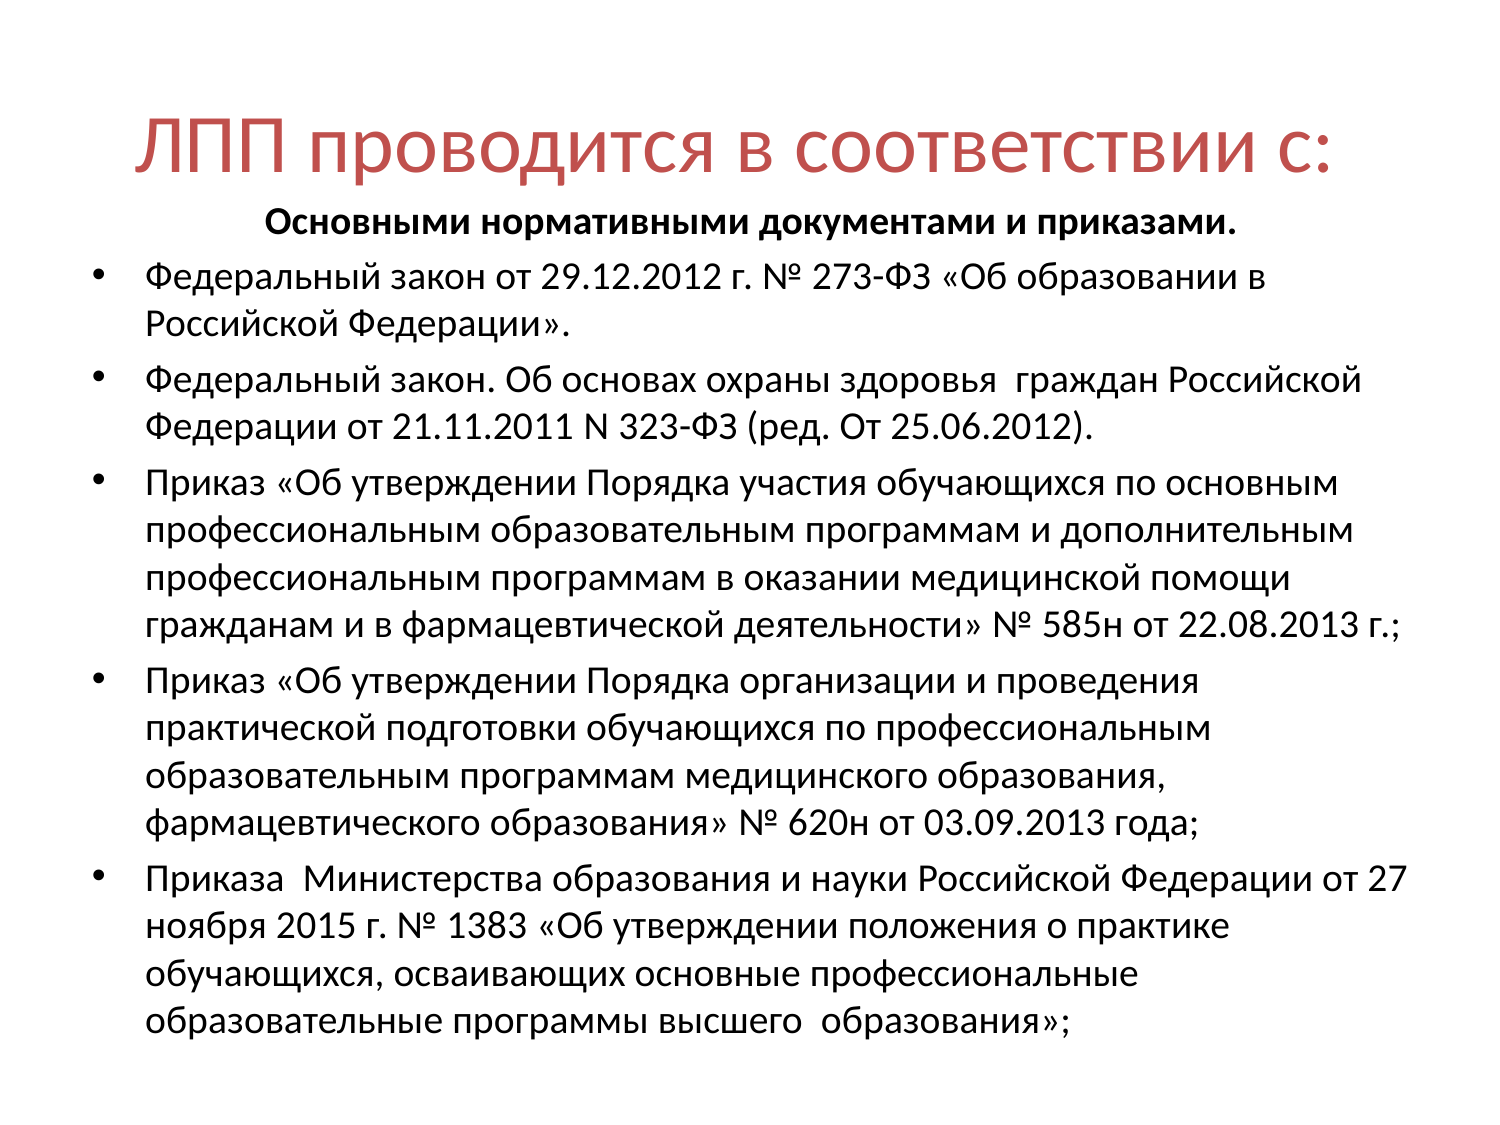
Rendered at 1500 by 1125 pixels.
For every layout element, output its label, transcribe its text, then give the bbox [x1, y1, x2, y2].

list Основными нормативными документами и приказами. Федеральный закон от 29.12.2012 г. № 273-ФЗ «Об образовании в Российской Федерации». Федеральный закон. Об основах охраны здоровья граждан Российской Федерации от 21.11.2011 N 323-ФЗ (ред. От 25.06.2012). Приказ «Об утверждении Порядка участия обучающихся по основным профессиональным образовательным программам и дополнительным профессиональным программам в оказании медицинской помощи гражданам и в фармацевтической деятельности» № 585н от 22.08.2013 г.; Приказ «Об утверждении Порядка организации и проведения практической подготовки обучающихся по профессиональным образовательным программам медицинского образования, фармацевтического образования» № 620н от 03.09.2013 года; Приказа Министерства образования и науки Российской Федерации от 27 ноября 2015 г. № 1383 «Об утверждении положения о практике обучающихся, осваивающих основные профессиональные образовательные программы высшего образования»; [76, 196, 1427, 1094]
text_box [53, 233, 1459, 1125]
title ЛПП проводится в соответствии с: [0, 45, 1471, 233]
